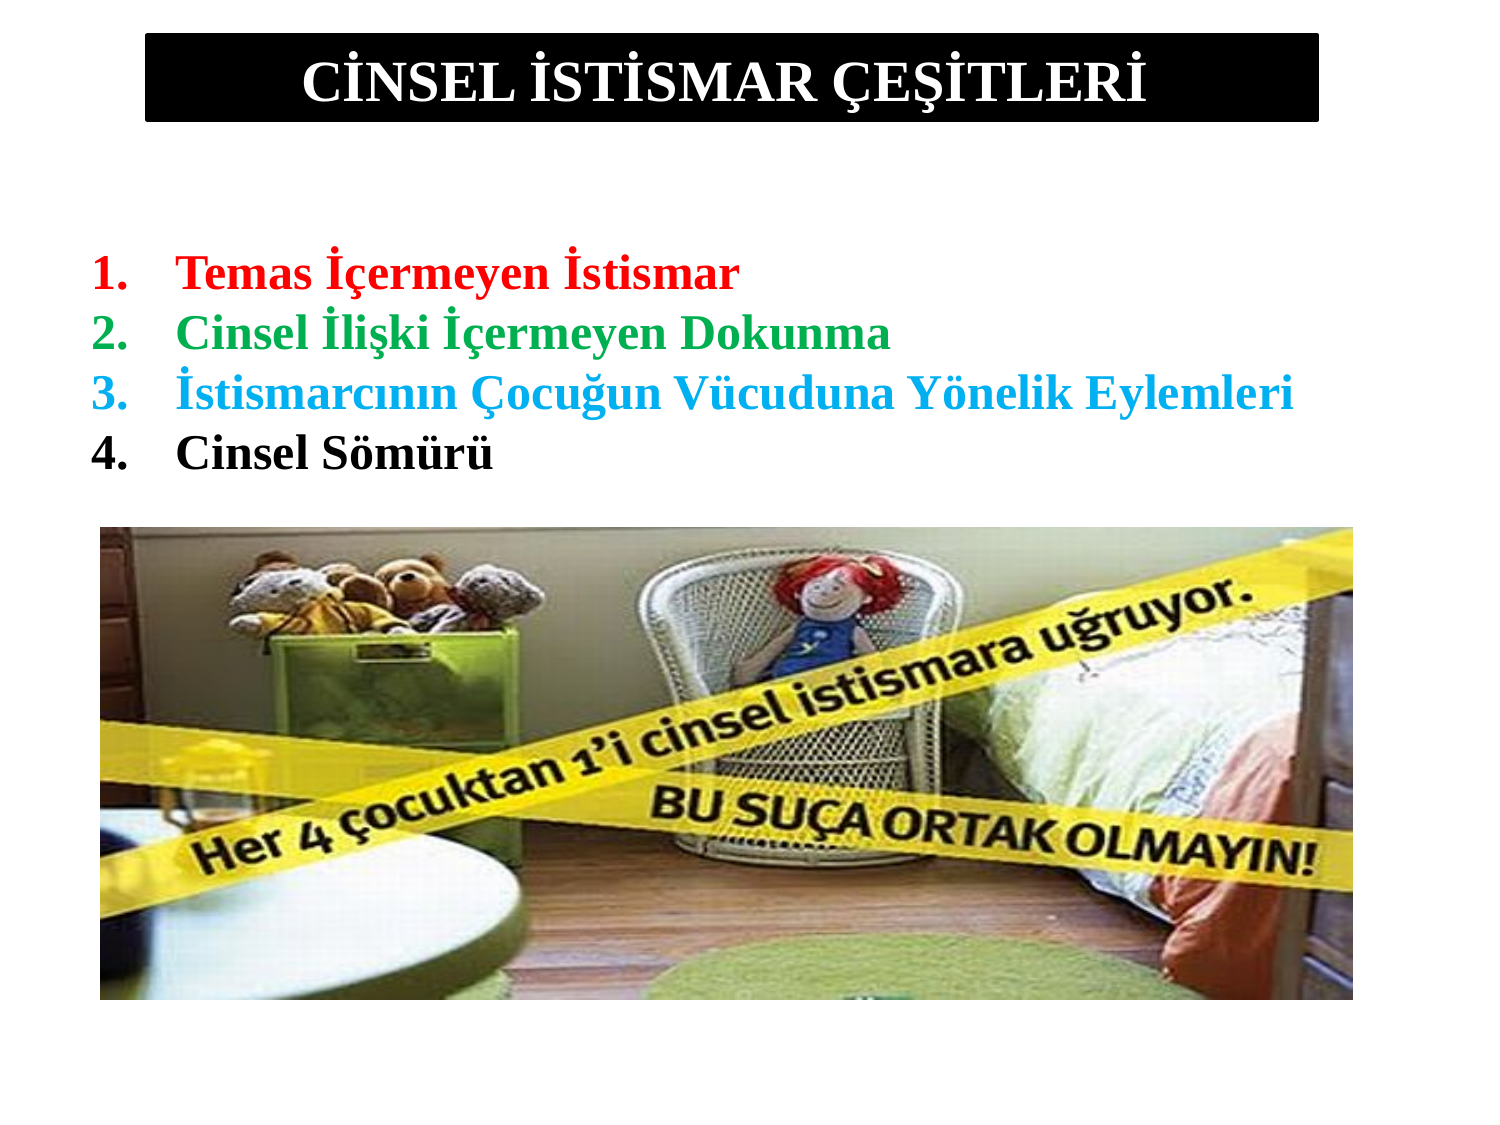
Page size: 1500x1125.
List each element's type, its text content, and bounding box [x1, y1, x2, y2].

text_box CİNSEL İSTİSMAR ÇEŞİTLERİ [145, 33, 1319, 122]
picture [100, 526, 1353, 1000]
text_box Temas İçermeyen İstismar Cinsel İlişki İçermeyen Dokunma İstismarcının Çocuğun Vücuduna Yönelik Eylemleri Cinsel Sömürü [76, 231, 1388, 487]
